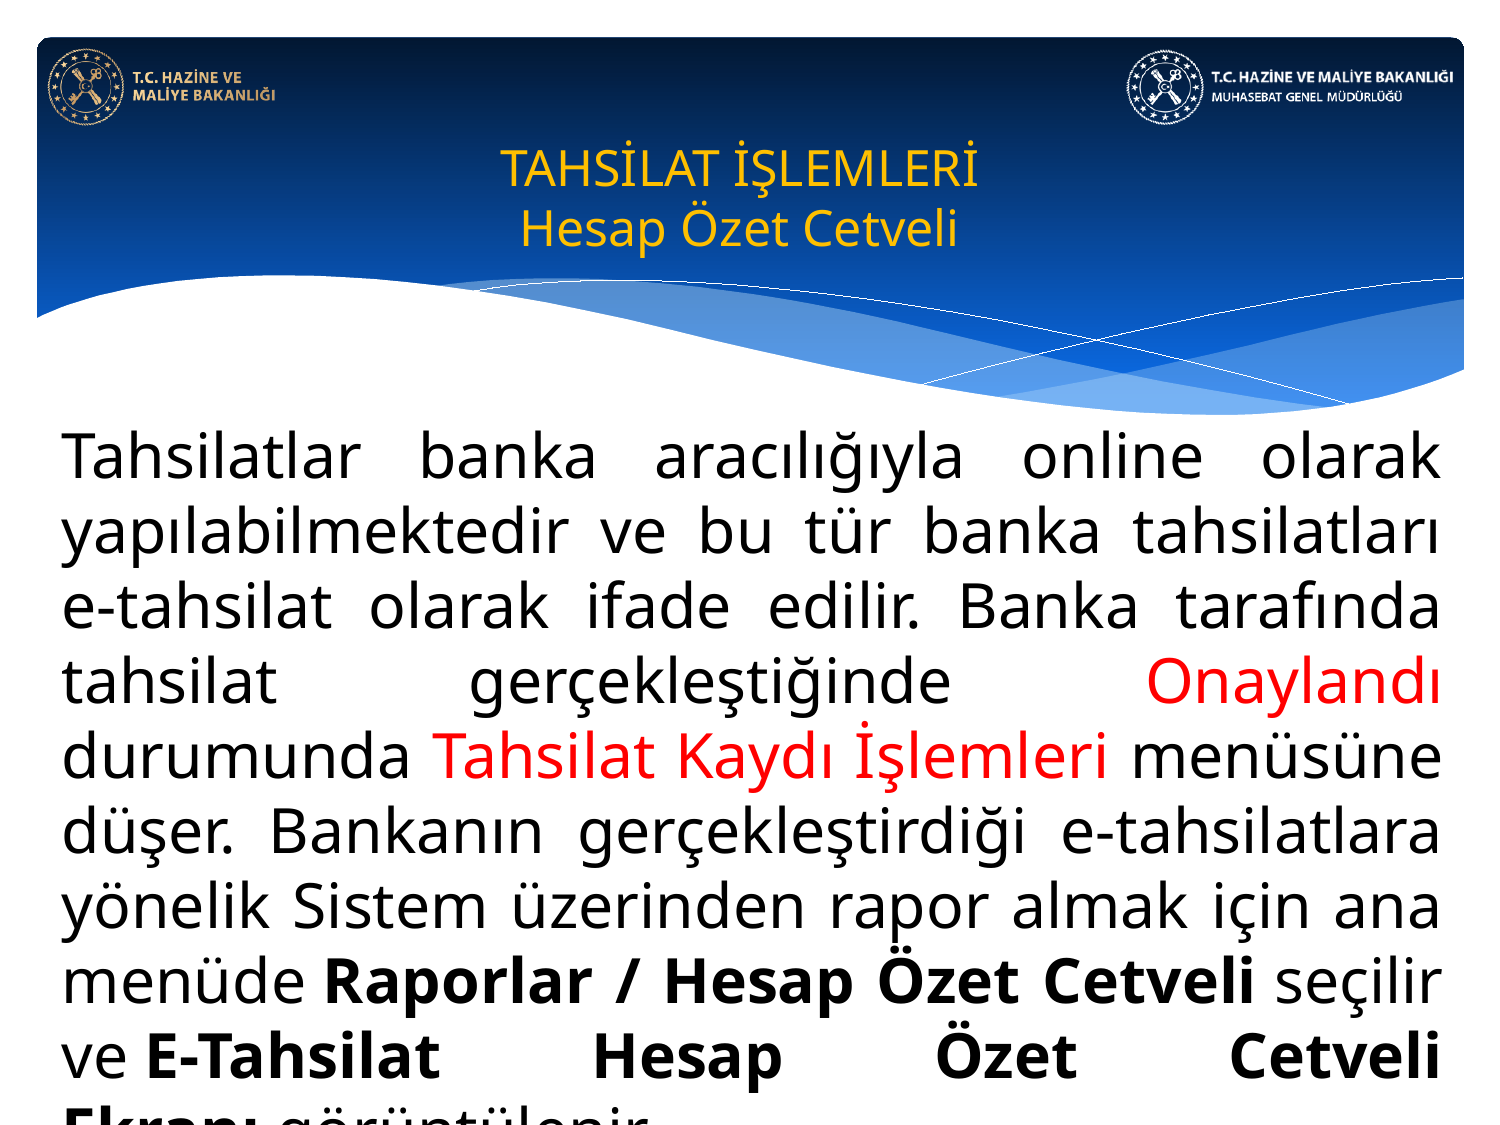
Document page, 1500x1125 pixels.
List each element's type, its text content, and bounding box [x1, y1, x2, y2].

picture [1124, 46, 1460, 128]
title TAHSİLAT İŞLEMLERİ Hesap Özet Cetveli [64, 101, 1415, 291]
text_box Tahsilatlar banka aracılığıyla online olarak yapılabilmektedir ve bu tür banka tahsilatları e-tahsilat olarak ifade edilir. Banka tarafında tahsilat gerçekleştiğinde Onaylandı durumunda Tahsilat Kaydı İşlemleri menüsüne düşer. Bankanın gerçekleştirdiği e-tahsilatlara yönelik Sistem üzerinden rapor almak için ana menüde Raporlar / Hesap Özet Cetveli seçilir ve E-Tahsilat Hesap Özet Cetveli Ekranı görüntülenir. [46, 408, 1459, 1125]
picture [46, 46, 275, 127]
